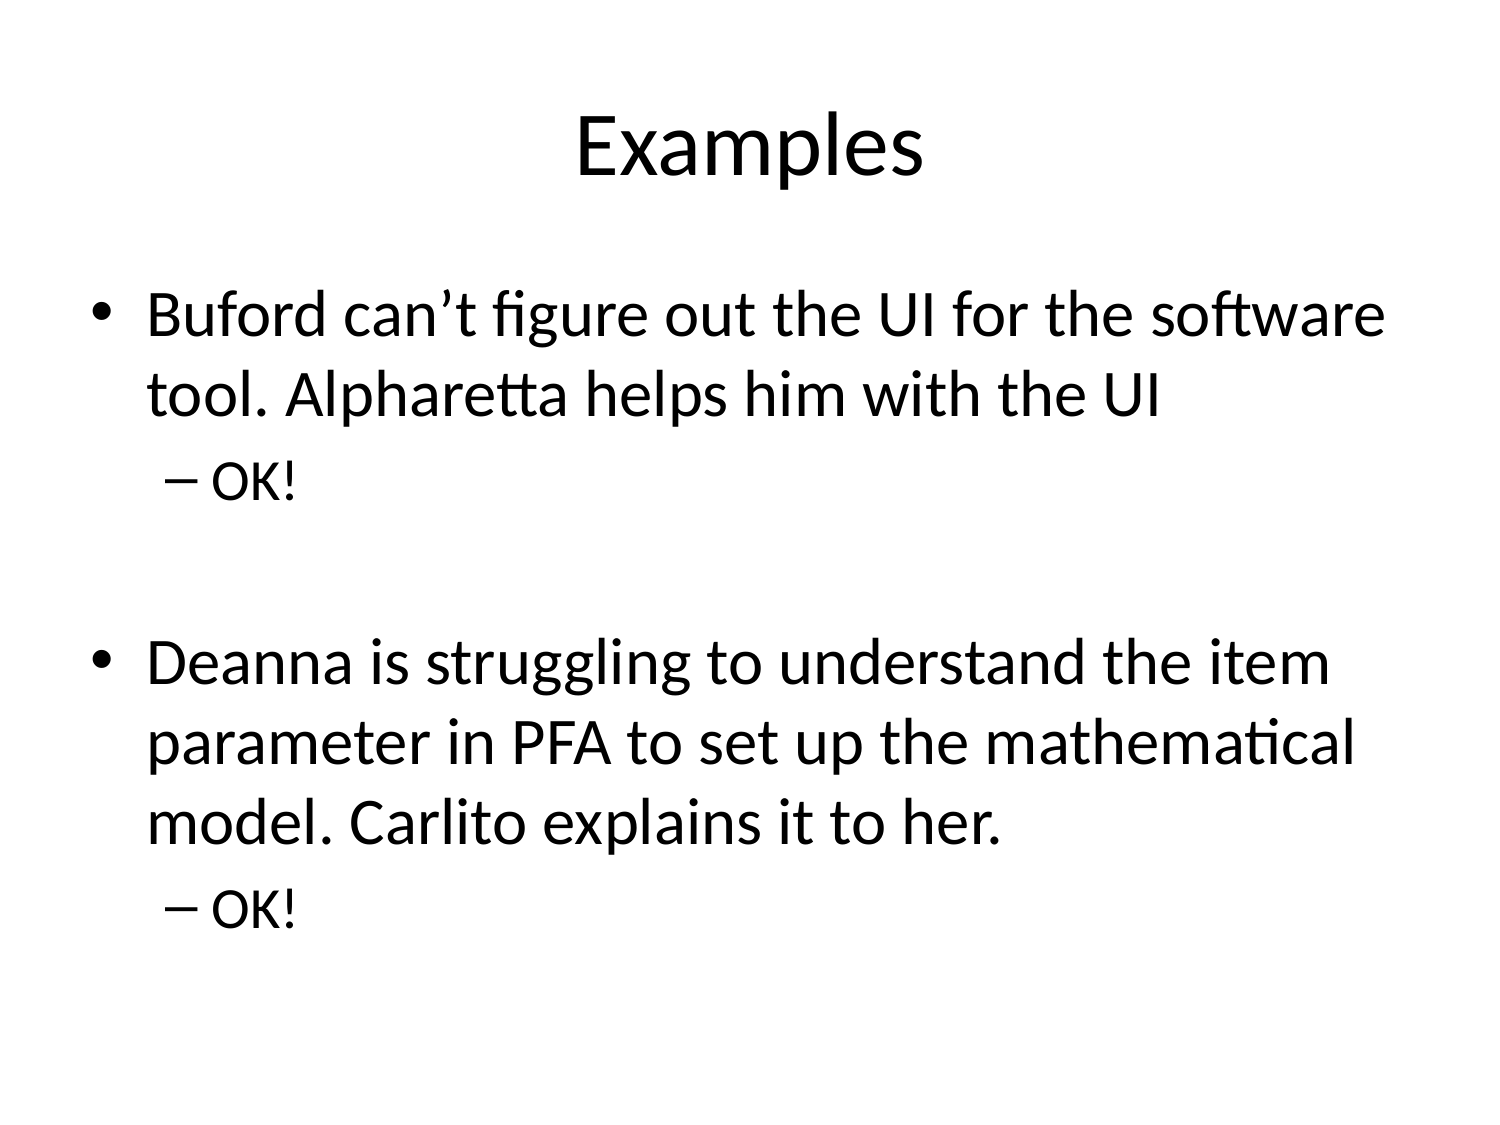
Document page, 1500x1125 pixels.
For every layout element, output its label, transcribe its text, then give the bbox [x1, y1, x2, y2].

list Buford can’t figure out the UI for the software tool. Alpharetta helps him with the UI OK! Deanna is struggling to understand the item parameter in PFA to set up the mathematical model. Carlito explains it to her. OK! [75, 262, 1425, 1005]
title Examples [75, 45, 1425, 233]
